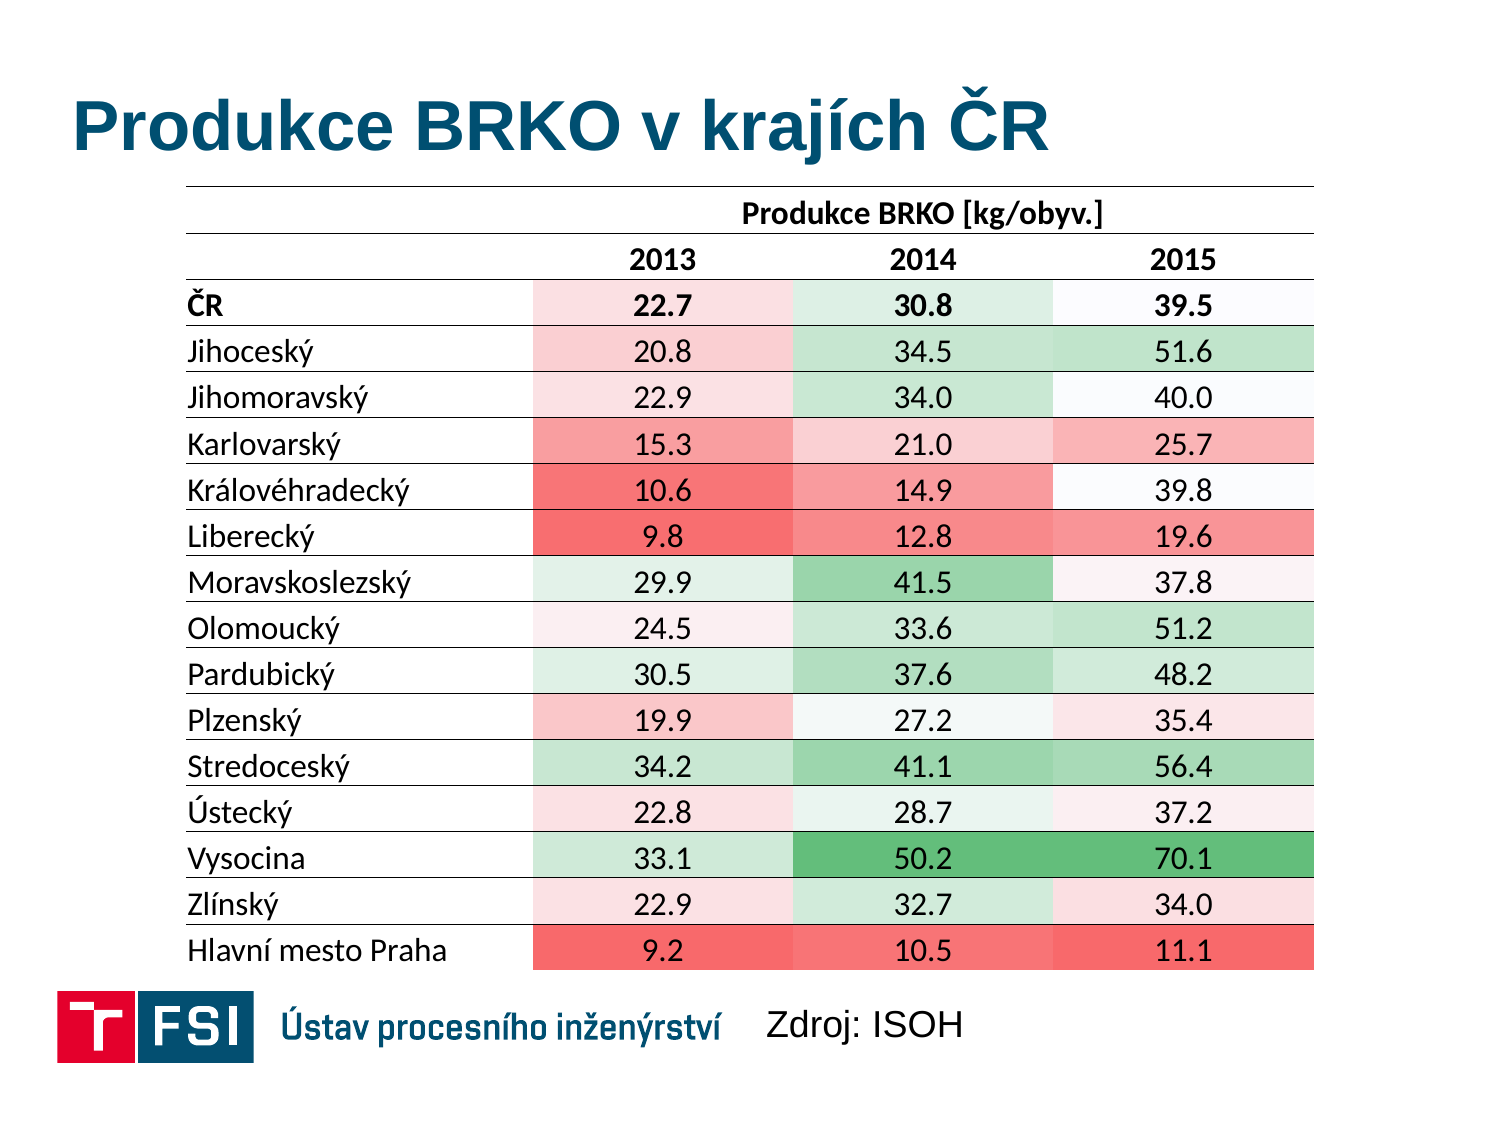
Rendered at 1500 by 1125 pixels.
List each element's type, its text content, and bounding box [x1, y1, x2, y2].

table_header Produkce BRKO [kg/obyv.] [533, 187, 1314, 233]
table_cell Pardubický [186, 648, 533, 693]
table_cell Zlínský [186, 878, 533, 924]
table_cell Hlavní mesto Praha [186, 925, 533, 970]
table_cell 33.6 [793, 602, 1053, 647]
table_cell 51.6 [1053, 326, 1314, 371]
table_cell 22.9 [533, 878, 793, 924]
table_cell 39.8 [1053, 464, 1314, 509]
table_cell Vysocina [186, 832, 533, 877]
table_cell 22.9 [533, 372, 793, 417]
table_cell 41.5 [793, 556, 1053, 601]
table_cell 12.8 [793, 510, 1053, 555]
table_cell 30.5 [533, 648, 793, 693]
table_cell Stredoceský [186, 740, 533, 785]
table_cell 40.0 [1053, 372, 1314, 417]
text_box Zdroj: ISOH [751, 992, 979, 1053]
table_cell [186, 234, 533, 279]
table_cell 10.6 [533, 464, 793, 509]
table_cell 33.1 [533, 832, 793, 877]
table_cell 10.5 [793, 925, 1053, 970]
table_cell 56.4 [1053, 740, 1314, 785]
table_header [186, 187, 533, 233]
table_cell 21.0 [793, 418, 1053, 463]
table_cell 22.8 [533, 786, 793, 831]
table_cell 19.6 [1053, 510, 1314, 555]
table_cell 28.7 [793, 786, 1053, 831]
table_cell 34.0 [1053, 878, 1314, 924]
table_cell 39.5 [1053, 280, 1314, 325]
table_cell 37.2 [1053, 786, 1314, 831]
table_cell Jihomoravský [186, 372, 533, 417]
table_cell ČR [186, 280, 533, 325]
title Produkce BRKO v krajích ČR [57, 28, 1443, 227]
table_cell 30.8 [793, 280, 1053, 325]
table_cell 22.7 [533, 280, 793, 325]
table_cell 20.8 [533, 326, 793, 371]
table_cell 37.6 [793, 648, 1053, 693]
table_cell 2015 [1053, 234, 1314, 279]
table_cell 24.5 [533, 602, 793, 647]
table_cell 29.9 [533, 556, 793, 601]
table_cell Olomoucký [186, 602, 533, 647]
table_cell 15.3 [533, 418, 793, 463]
table_cell 2014 [793, 234, 1053, 279]
table_cell 32.7 [793, 878, 1053, 924]
table_cell 70.1 [1053, 832, 1314, 877]
table_cell 41.1 [793, 740, 1053, 785]
table_cell 50.2 [793, 832, 1053, 877]
table_cell Moravskoslezský [186, 556, 533, 601]
table_cell Karlovarský [186, 418, 533, 463]
table_cell 37.8 [1053, 556, 1314, 601]
table_cell 34.2 [533, 740, 793, 785]
table_cell 34.5 [793, 326, 1053, 371]
table_cell 11.1 [1053, 925, 1314, 970]
table_cell Královéhradecký [186, 464, 533, 509]
table_cell 48.2 [1053, 648, 1314, 693]
table_cell 34.0 [793, 372, 1053, 417]
table_cell 25.7 [1053, 418, 1314, 463]
table_cell 14.9 [793, 464, 1053, 509]
table_cell Liberecký [186, 510, 533, 555]
table_cell 27.2 [793, 694, 1053, 739]
table_cell 9.2 [533, 925, 793, 970]
table_cell Ústecký [186, 786, 533, 831]
table_cell 19.9 [533, 694, 793, 739]
table_cell Plzenský [186, 694, 533, 739]
table_cell Jihoceský [186, 326, 533, 371]
table_cell 2013 [533, 234, 793, 279]
table_cell 51.2 [1053, 602, 1314, 647]
table_cell 35.4 [1053, 694, 1314, 739]
table_cell 9.8 [533, 510, 793, 555]
